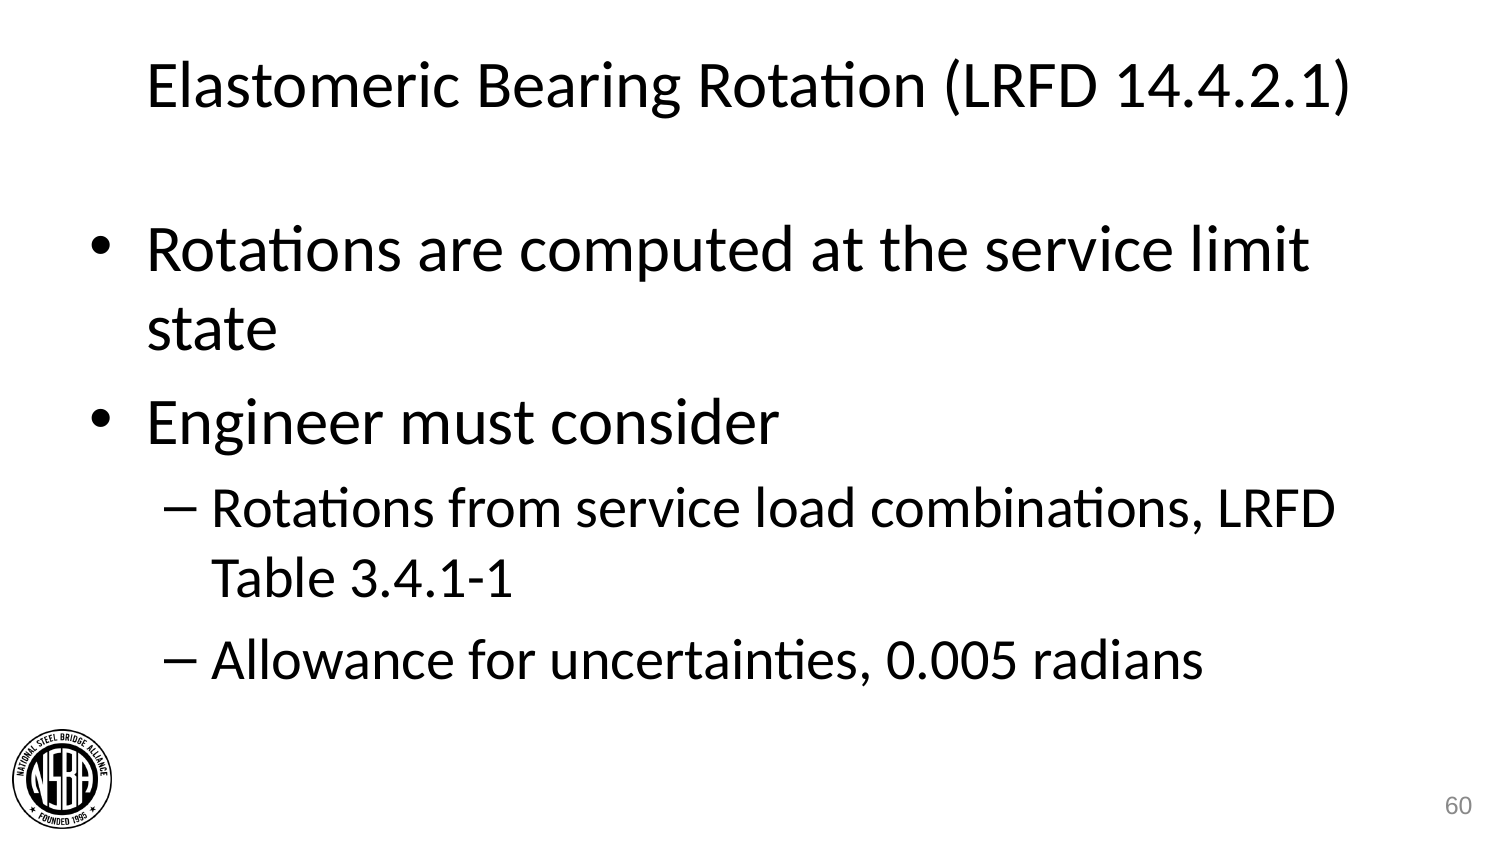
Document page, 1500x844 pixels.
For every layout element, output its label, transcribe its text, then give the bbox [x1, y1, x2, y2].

picture [12, 729, 112, 829]
slide_number 60 [1137, 782, 1488, 828]
title Elastomeric Bearing Rotation (LRFD 14.4.2.1) [75, 33, 1425, 175]
list Rotations are computed at the service limit state Engineer must consider Rotations from service load combinations, LRFD Table 3.4.1-1 Allowance for uncertainties, 0.005 radians [75, 196, 1400, 754]
